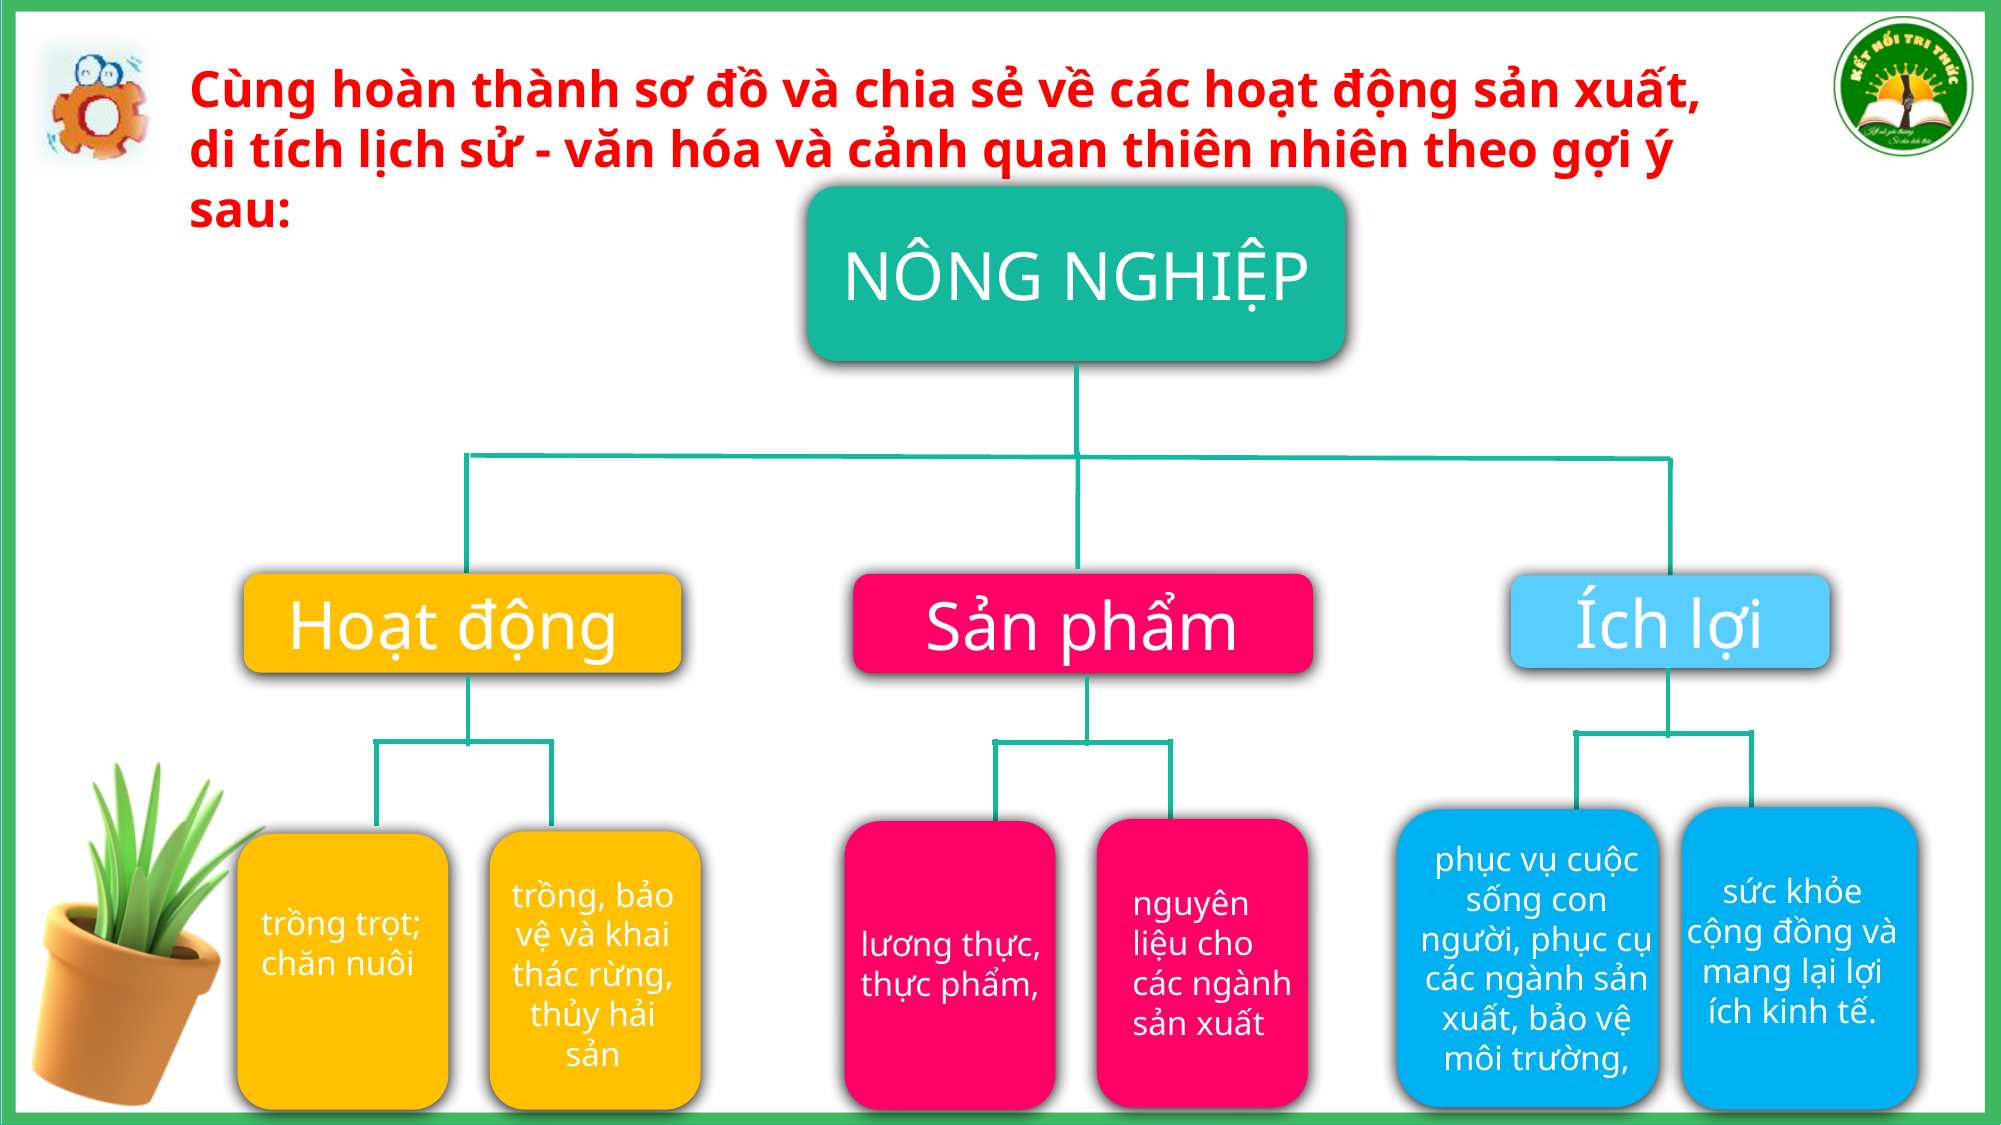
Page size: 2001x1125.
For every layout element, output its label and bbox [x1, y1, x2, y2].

text_box [237, 185, 1918, 1110]
picture [0, 0, 2001, 1125]
